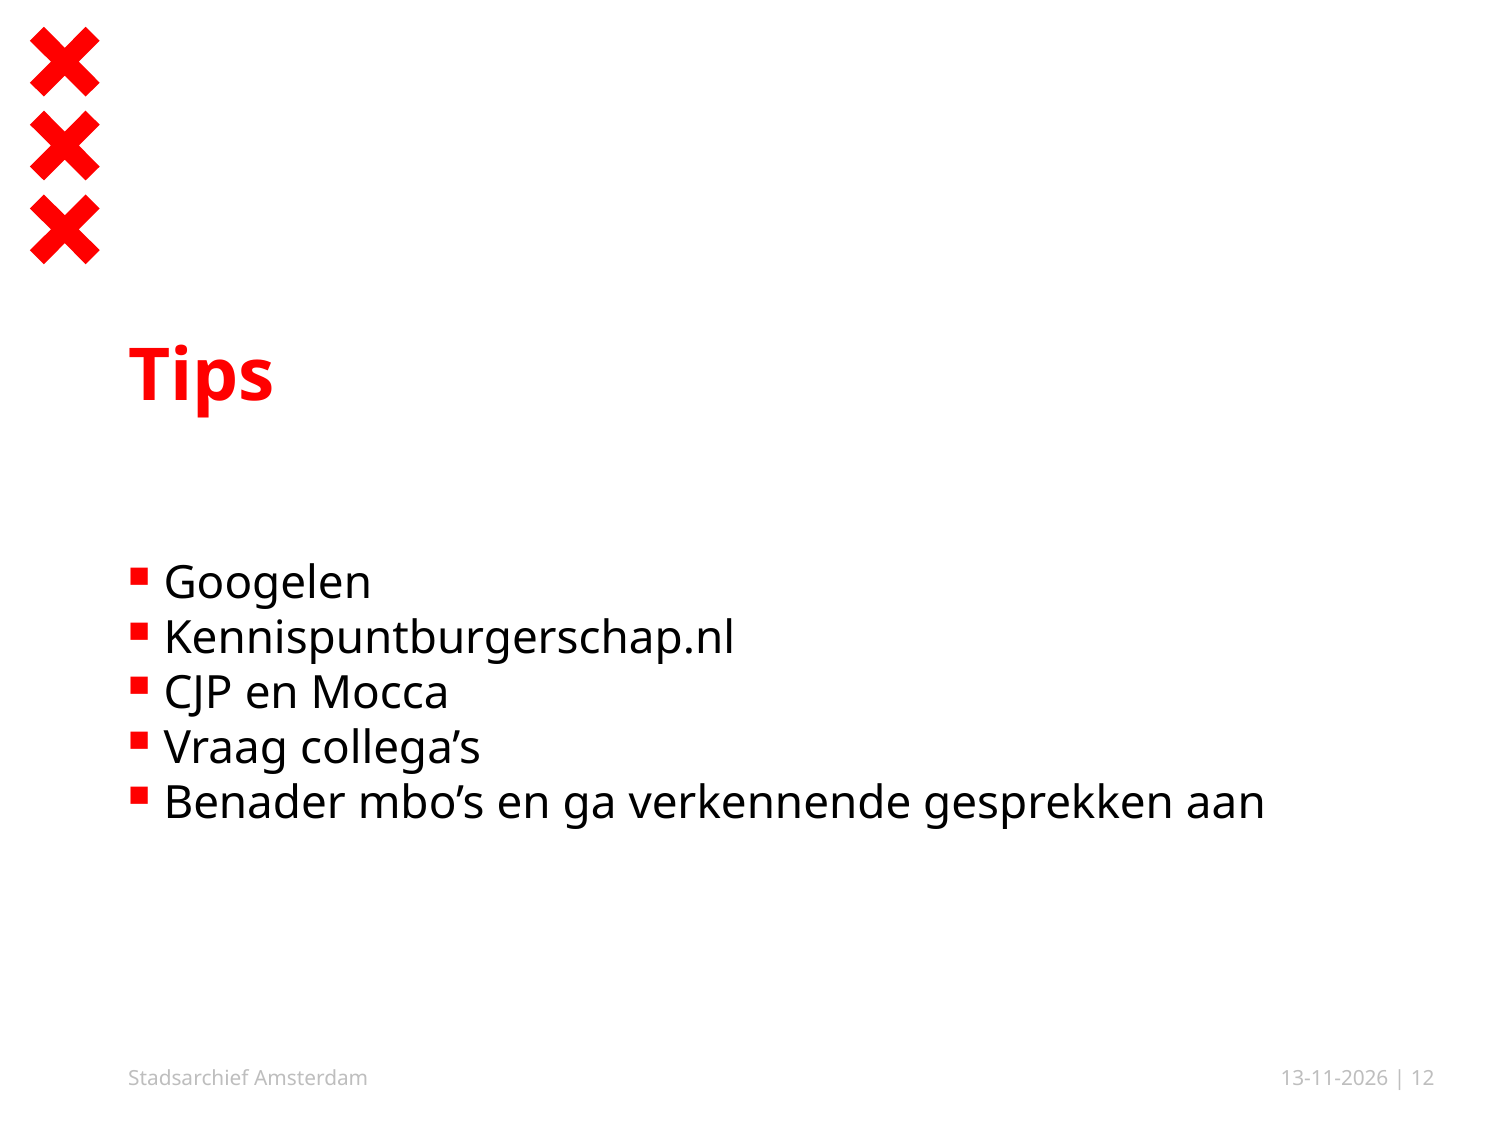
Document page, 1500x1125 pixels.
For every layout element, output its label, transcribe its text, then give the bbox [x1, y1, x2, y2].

title Tips [128, 327, 1443, 516]
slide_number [1264, 1064, 1389, 1094]
footer Stadsarchief Amsterdam [128, 1064, 1144, 1094]
list Googelen Kennispuntburgerschap.nl CJP en Mocca Vraag collega’s Benader mbo’s en ga verkennende gesprekken aan [128, 552, 1443, 1010]
slide_number | 12 [1393, 1064, 1442, 1094]
